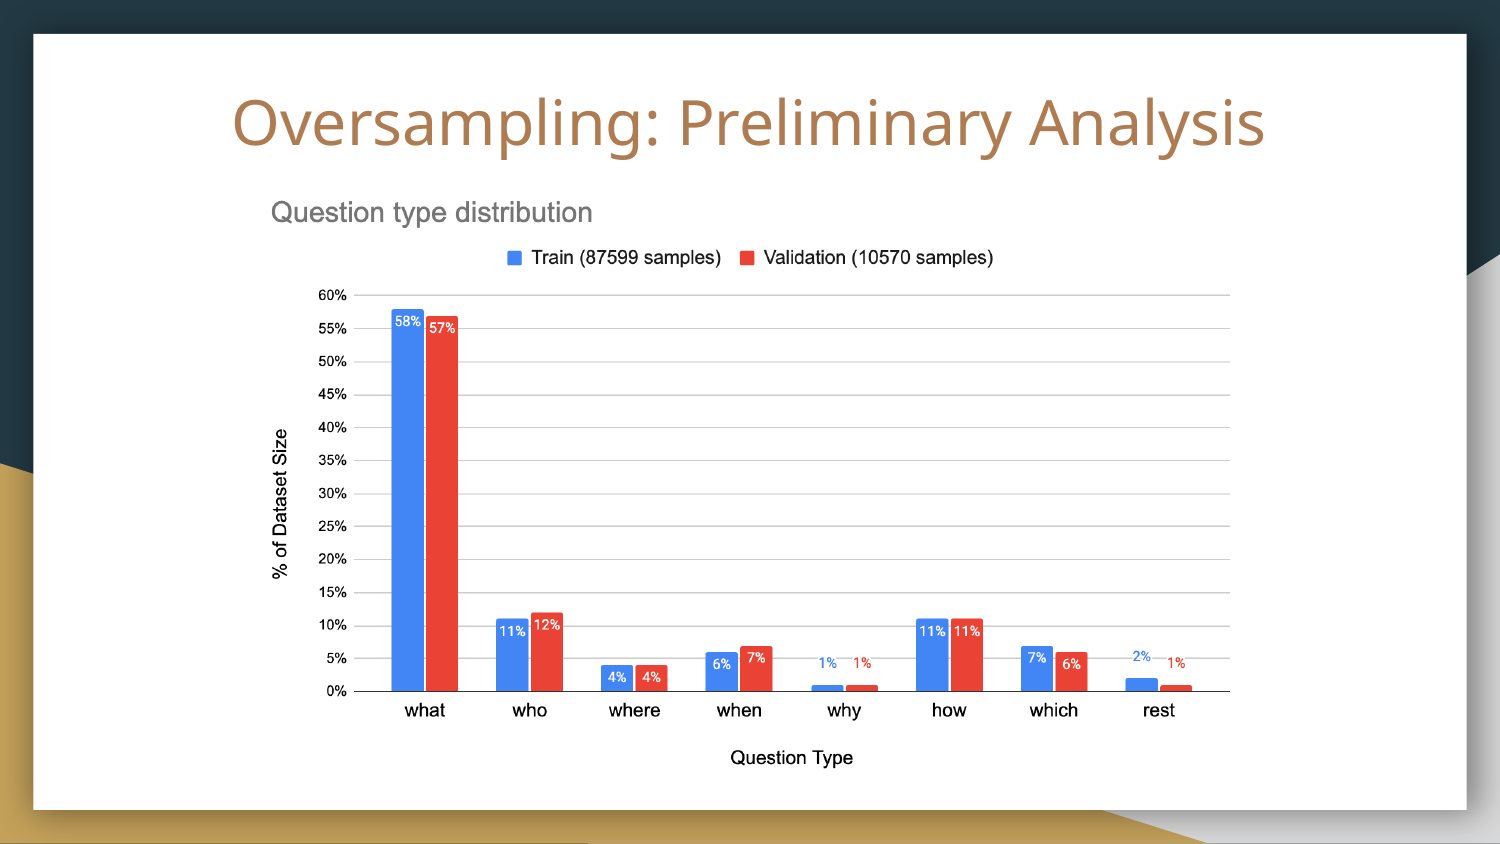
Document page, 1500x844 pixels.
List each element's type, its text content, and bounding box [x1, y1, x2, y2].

picture [238, 166, 1262, 800]
title Oversampling: Preliminary Analysis [134, 68, 1366, 225]
